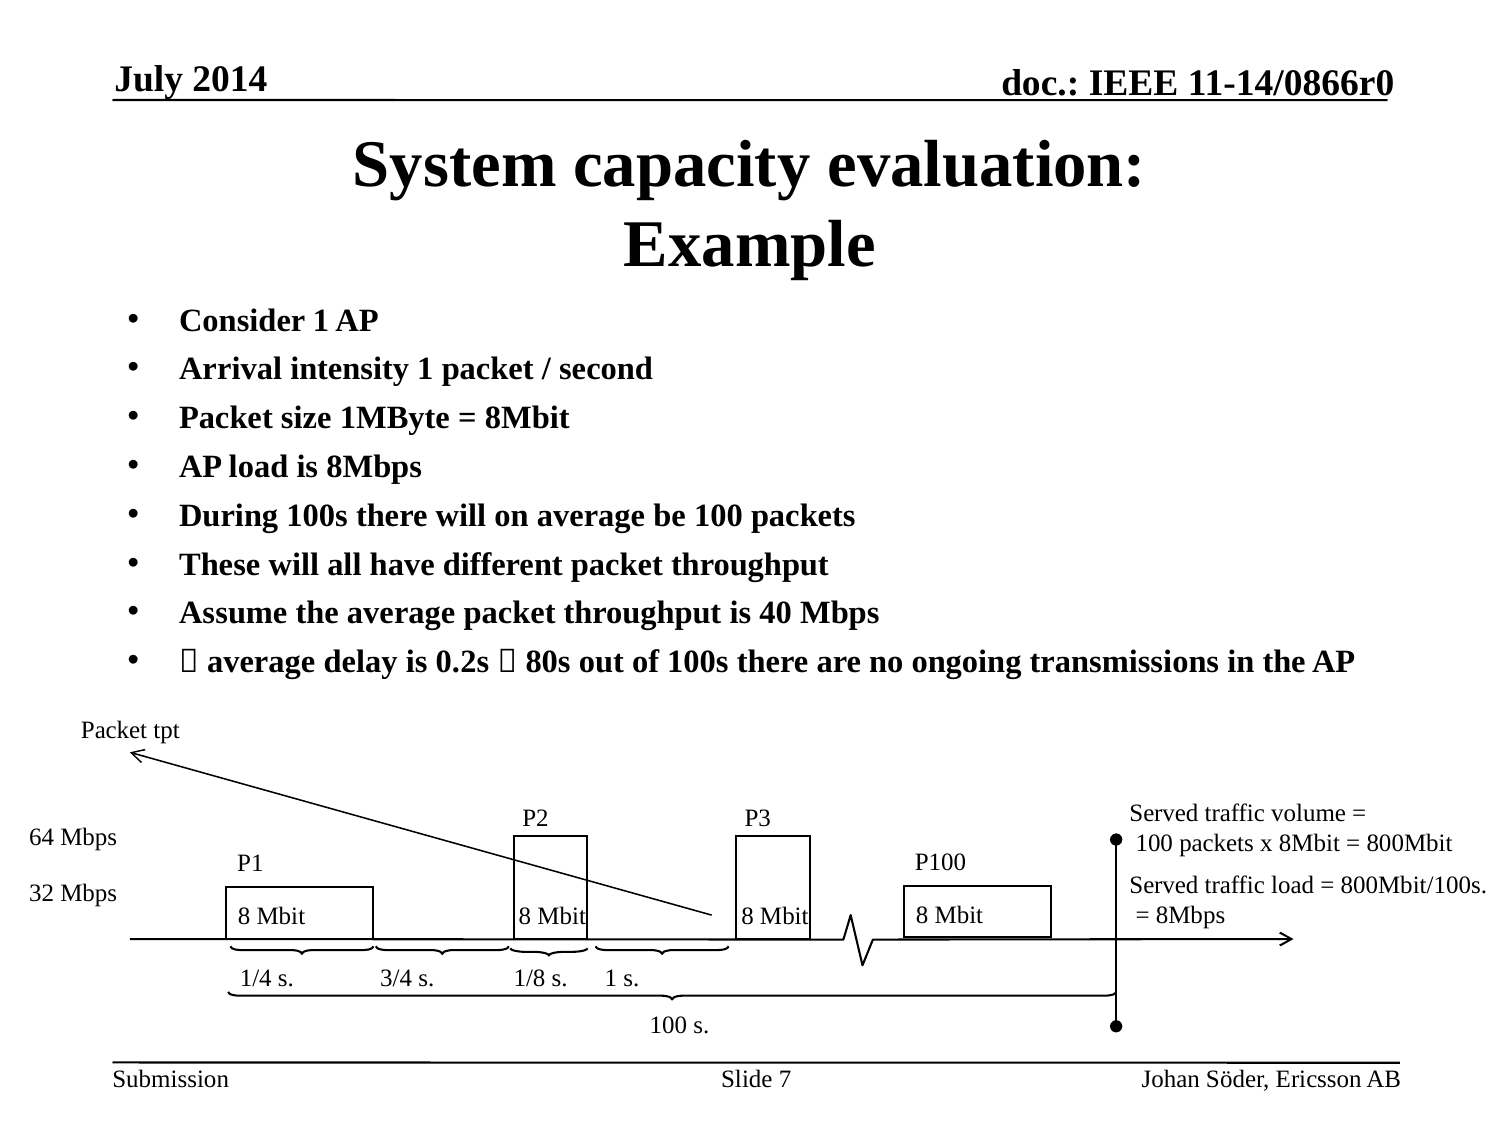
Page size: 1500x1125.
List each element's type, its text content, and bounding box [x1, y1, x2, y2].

text_box [230, 946, 374, 953]
text_box [228, 991, 1111, 1000]
text_box 1/4 s. [228, 994, 368, 999]
text_box 1/8 s. [501, 953, 592, 991]
text_box [513, 861, 588, 892]
text_box 8 Mbit [729, 892, 821, 938]
text_box P100 [903, 837, 1010, 883]
text_box Served traffic volume = 100 packets x 8Mbit = 800Mbit Served traffic load = 800Mbit/100s. = 8Mbps [1117, 788, 1500, 936]
text_box 3/4 s. [368, 953, 501, 991]
text_box [225, 887, 374, 939]
text_box [595, 946, 729, 953]
text_box P3 [732, 793, 808, 839]
slide_number Slide 7 [712, 1061, 800, 1123]
title System capacity evaluation: Example [112, 112, 1388, 288]
text_box Packet tpt [68, 706, 193, 752]
text_box [736, 835, 810, 892]
text_box P2 [510, 793, 585, 839]
text_box 8 Mbit [226, 892, 318, 938]
text_box 32 Mbps [17, 869, 125, 915]
text_box 64 Mbps [17, 813, 125, 858]
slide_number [114, 54, 423, 100]
footer Johan Söder, Ericsson AB [878, 1061, 1402, 1093]
text_box 100 s. [637, 1001, 786, 1047]
text_box [903, 885, 1052, 938]
text_box 1/4 s. [228, 953, 368, 991]
text_box [375, 946, 509, 953]
text_box 1 s. [592, 953, 741, 991]
text_box [810, 914, 1111, 966]
text_box 8 Mbit [506, 892, 599, 938]
text_box [510, 948, 588, 953]
text_box [1121, 936, 1294, 947]
list Consider 1 AP Arrival intensity 1 packet / second Packet size 1MByte = 8Mbit AP load is 8Mbps During 100s there will on average be 100 packets These will all have different packet throughput Assume the average packet throughput is 40 Mbps  average delay is 0.2s  80s out of 100s there are no ongoing transmissions in the AP [112, 290, 1388, 730]
text_box [513, 835, 588, 879]
text_box P1 [225, 839, 300, 885]
text_box 8 Mbit [903, 890, 996, 936]
